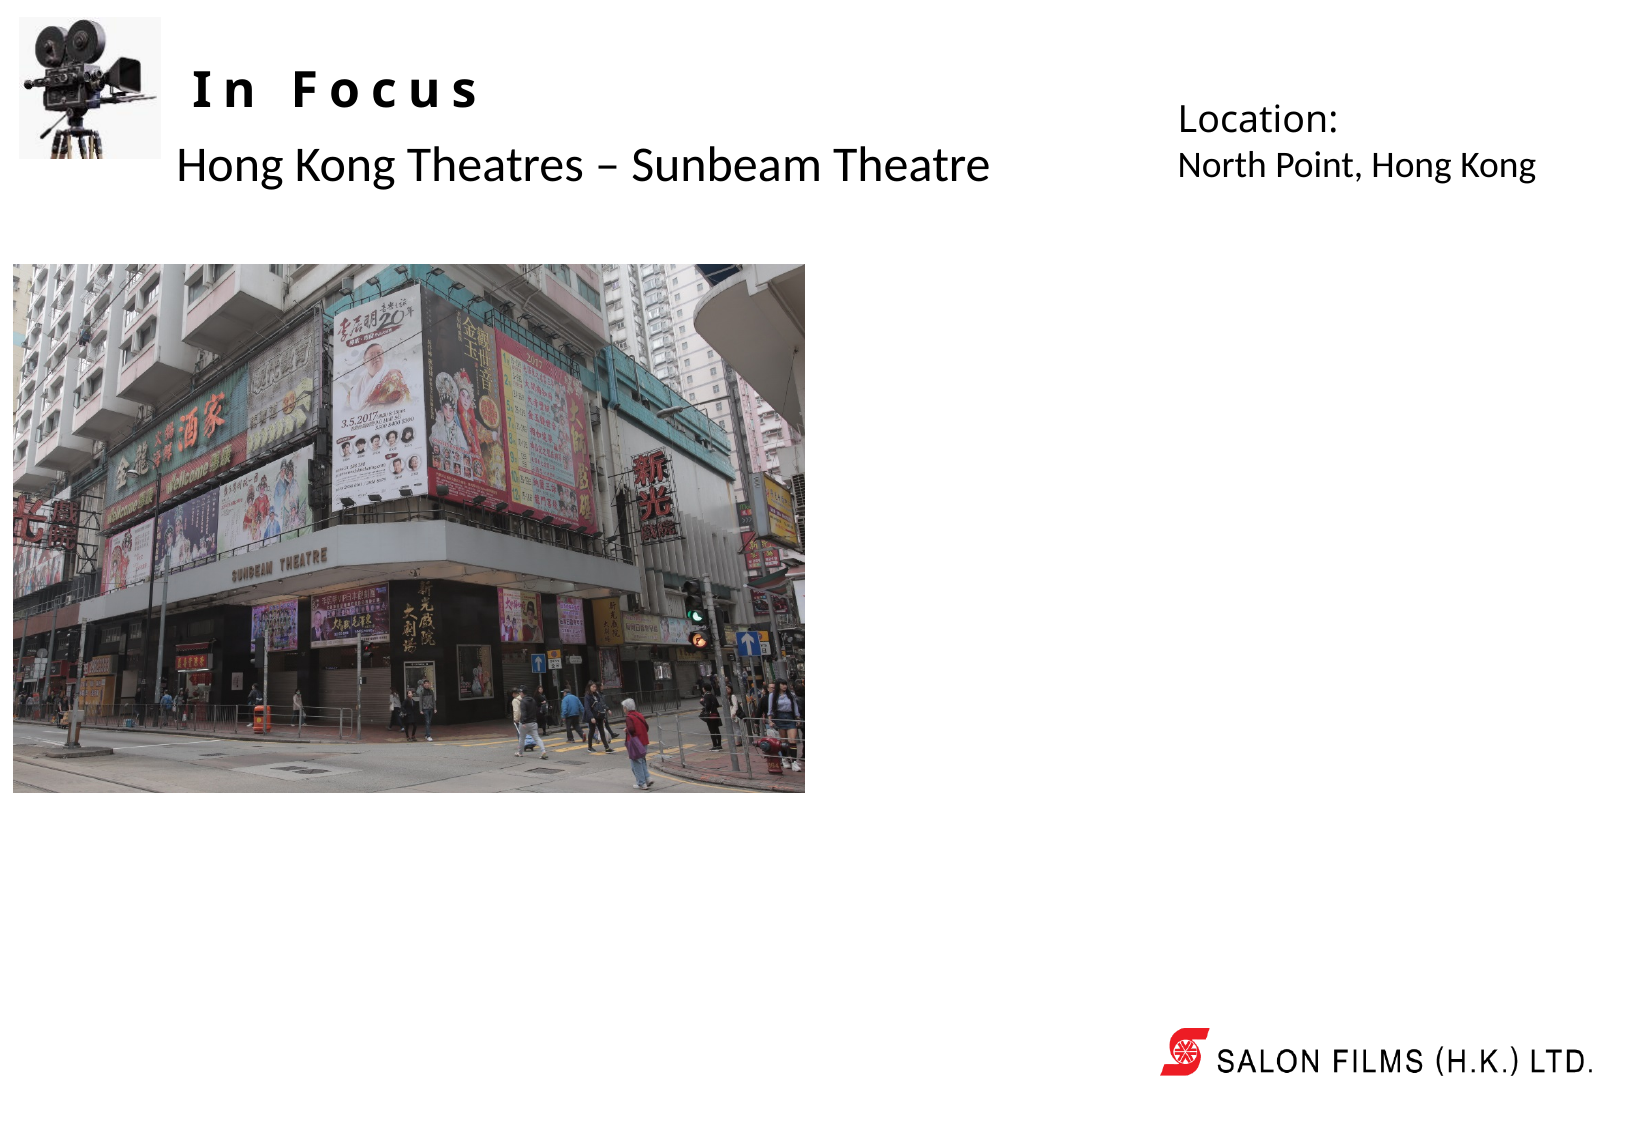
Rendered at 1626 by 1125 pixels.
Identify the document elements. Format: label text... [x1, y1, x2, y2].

text_box In Focus [177, 50, 929, 124]
picture [19, 17, 161, 159]
picture [13, 264, 805, 793]
text_box Hong Kong Theatres – Sunbeam Theatre [161, 124, 1007, 199]
picture [1160, 1026, 1592, 1076]
text_box Location: North Point, Hong Kong [1162, 87, 1552, 193]
